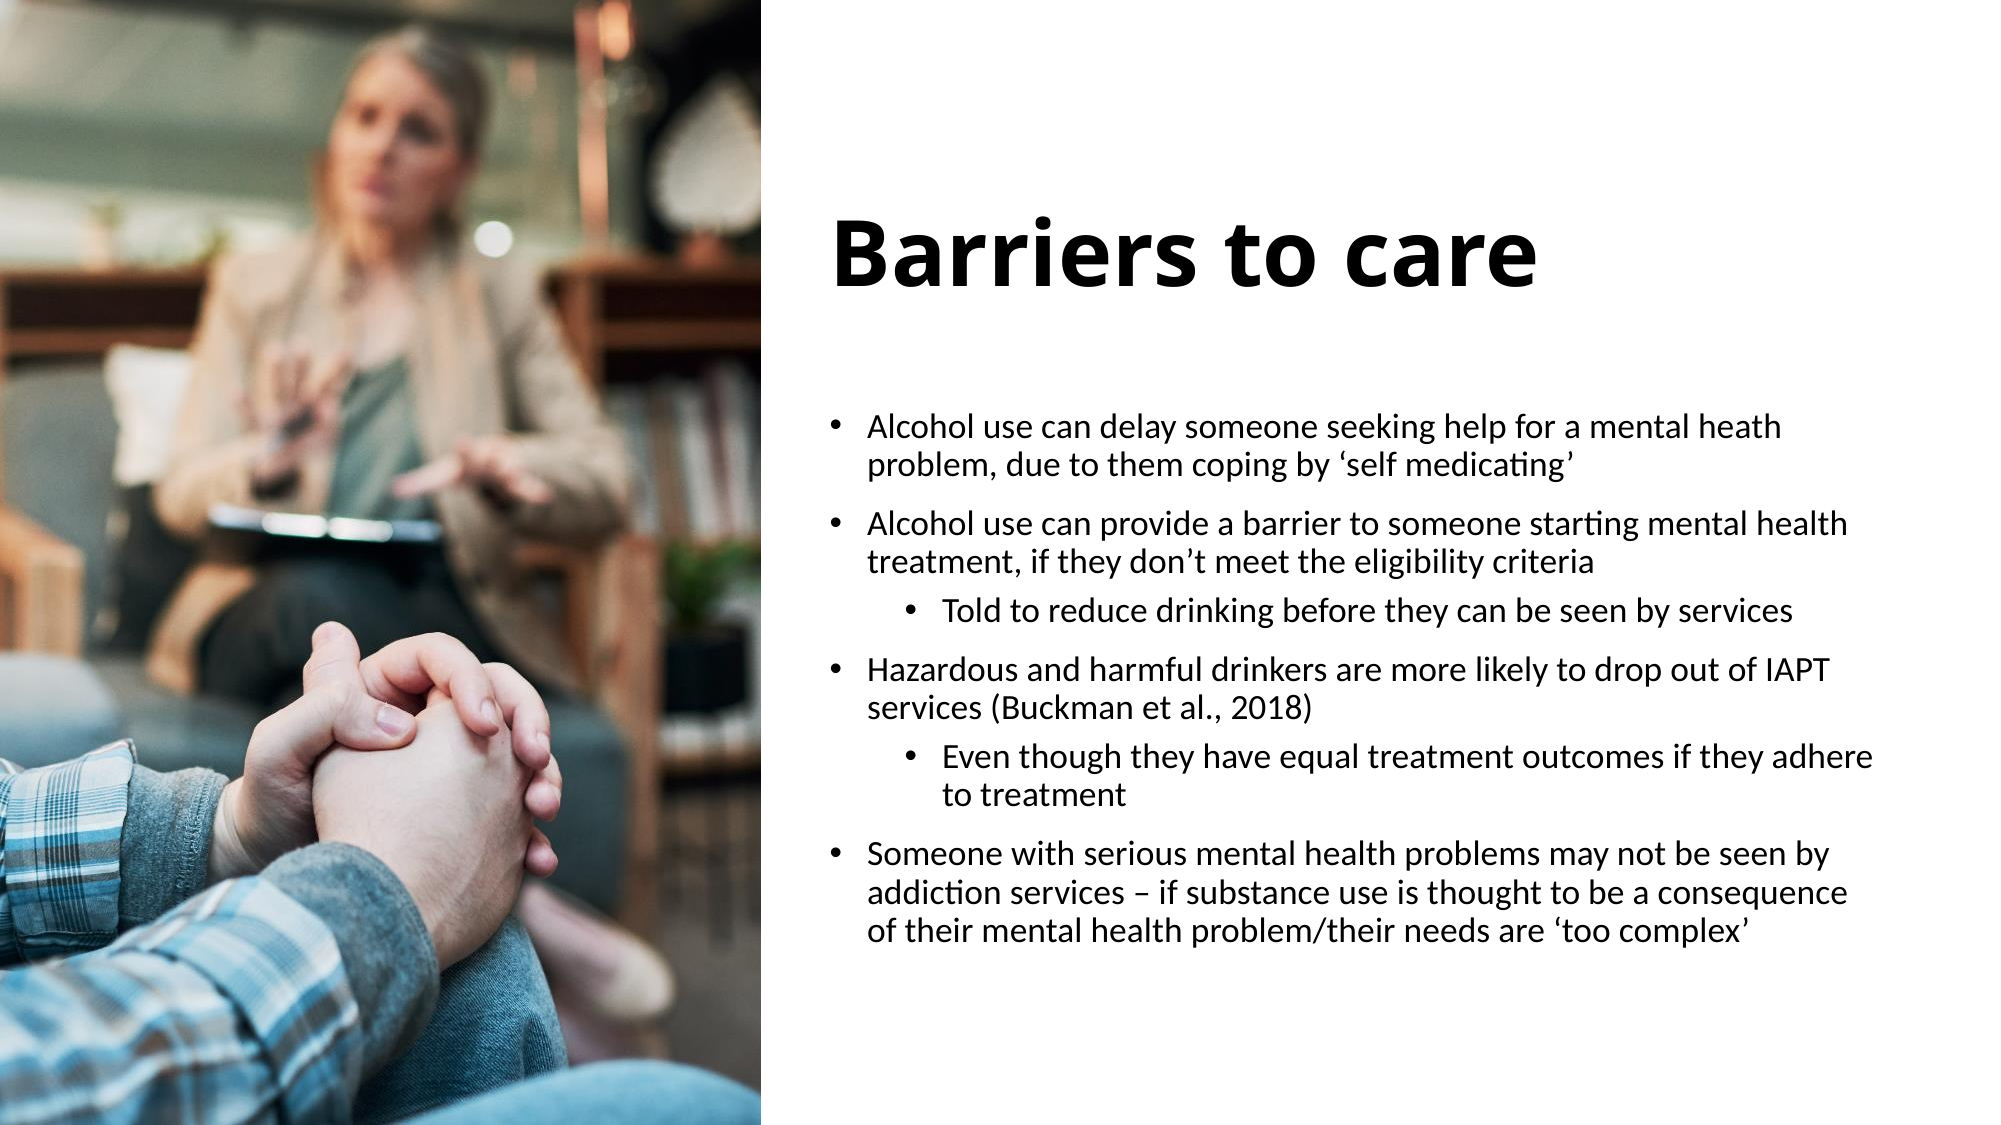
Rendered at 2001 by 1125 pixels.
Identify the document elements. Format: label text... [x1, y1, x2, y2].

picture [0, 0, 761, 1125]
text_box Barriers to care [814, 103, 1895, 315]
list Alcohol use can delay someone seeking help for a mental heath problem, due to them coping by ‘self medicating’ Alcohol use can provide a barrier to someone starting mental health treatment, if they don’t meet the eligibility criteria Told to reduce drinking before they can be seen by services Hazardous and harmful drinkers are more likely to drop out of IAPT services (Buckman et al., 2018) Even though they have equal treatment outcomes if they adhere to treatment Someone with serious mental health problems may not be seen by addiction services – if substance use is thought to be a consequence of their mental health problem/their needs are ‘too complex’ [814, 399, 1895, 1035]
